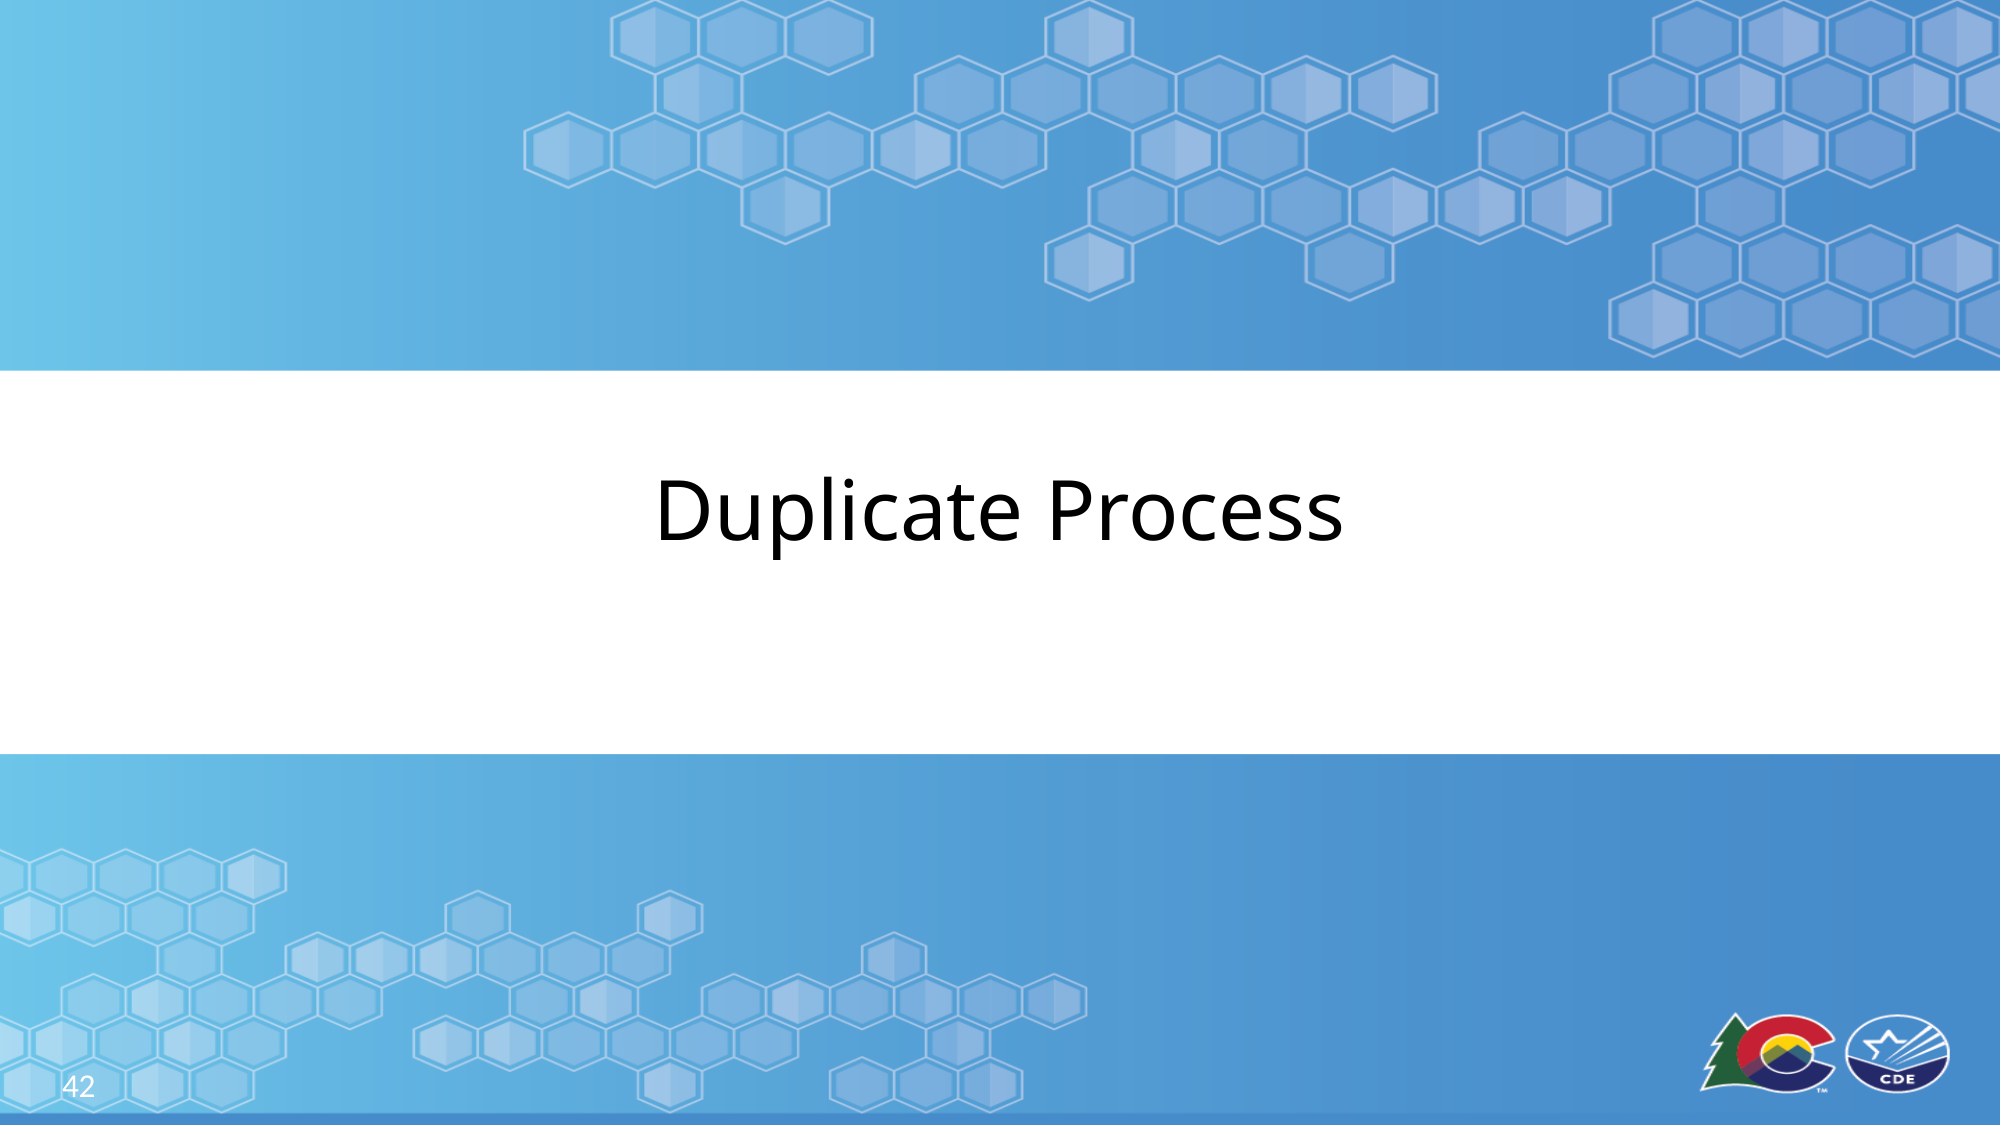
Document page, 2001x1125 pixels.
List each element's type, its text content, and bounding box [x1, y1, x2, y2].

picture [0, 755, 2000, 1125]
title Duplicate Process [0, 370, 2000, 755]
slide_number 42 [47, 1054, 498, 1115]
picture [0, 0, 2000, 370]
